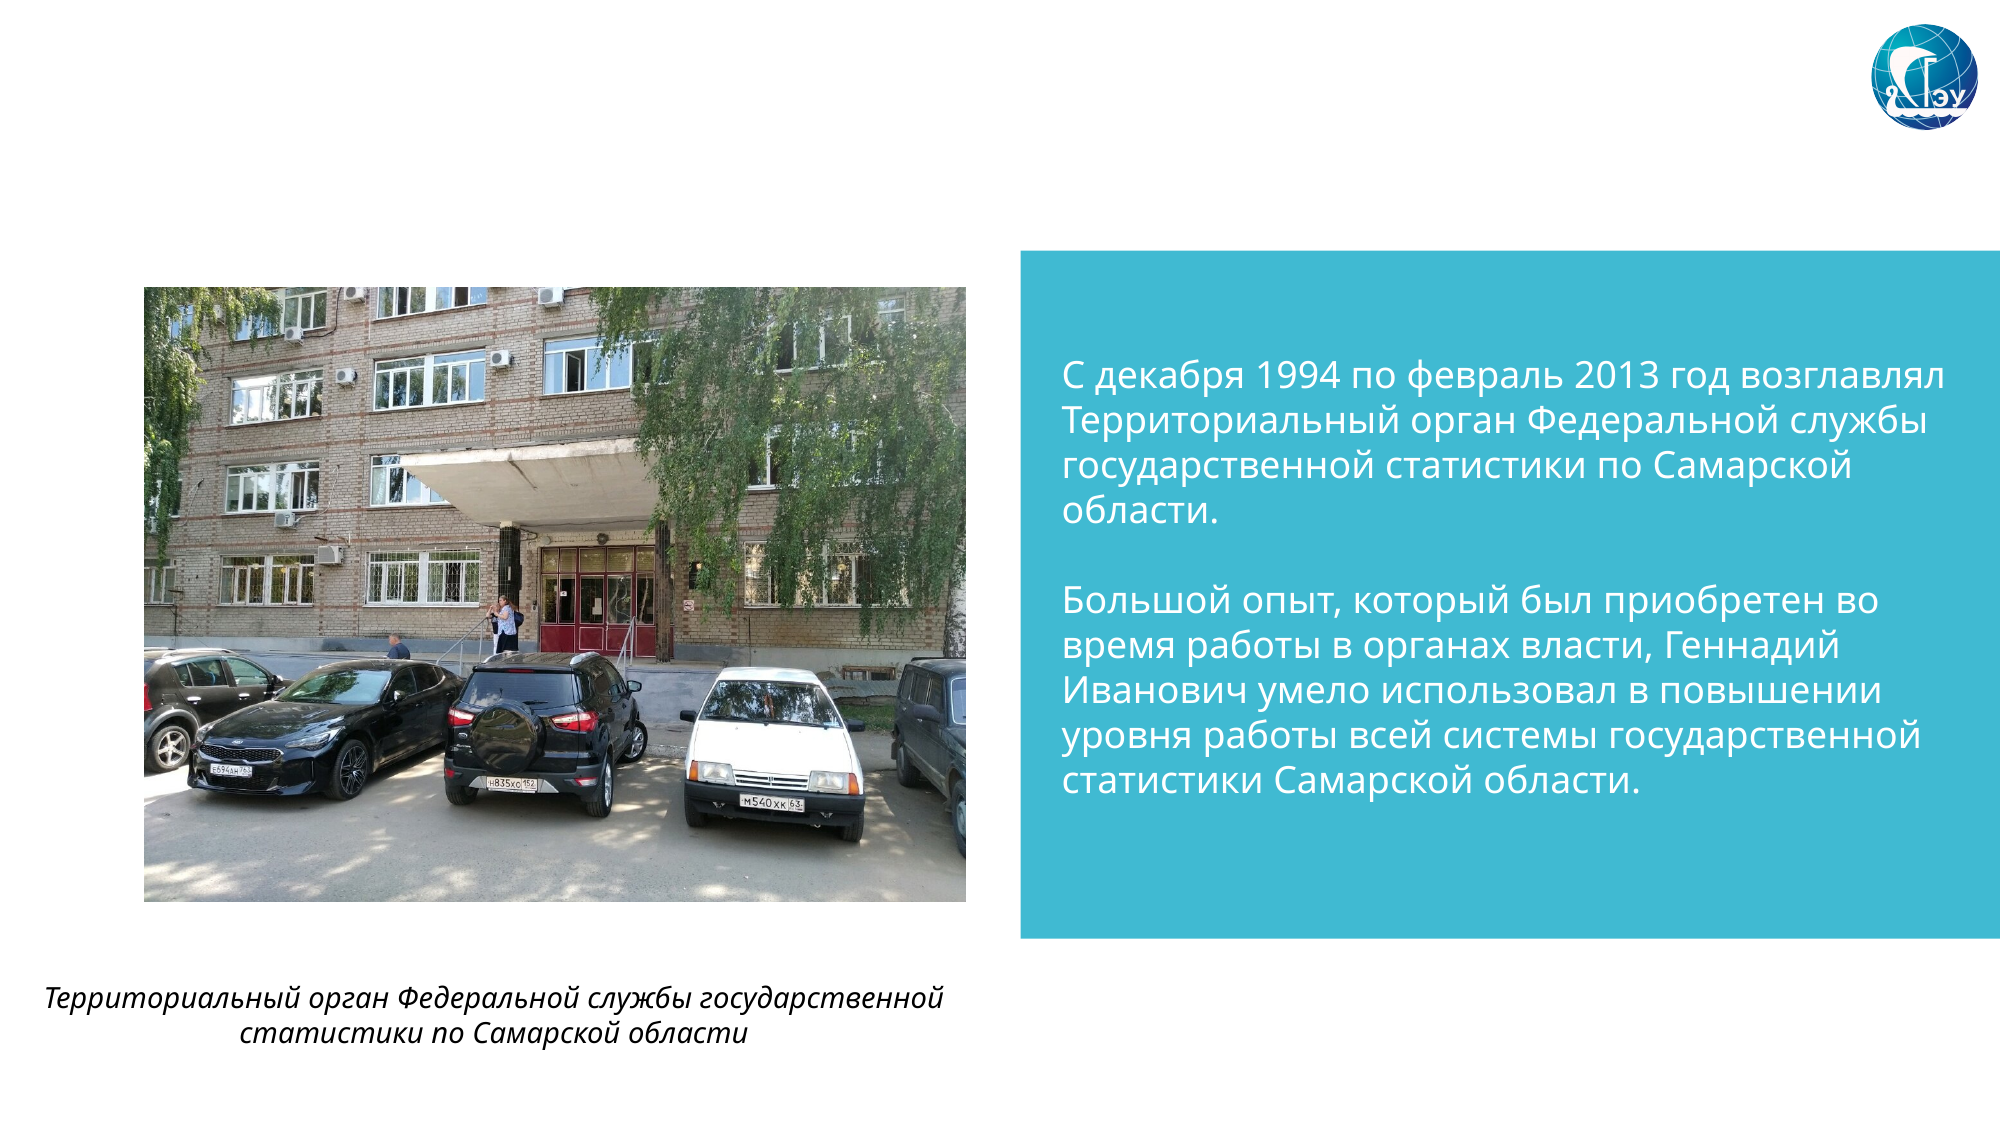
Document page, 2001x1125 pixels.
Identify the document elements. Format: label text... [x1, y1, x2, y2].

text_box Территориальный орган Федеральной службы государственной статистики по Самарской области [22, 972, 966, 1058]
text_box С декабря 1994 по февраль 2013 год возглавлял Территориальный орган Федеральной службы государственной статистики по Самарской области. Большой опыт, который был приобретен во время работы в органах власти, Геннадий Иванович умело использовал в повышении уровня работы всей системы государственной статистики Самарской области. [1046, 343, 1974, 809]
text_box [1020, 250, 2000, 939]
picture [144, 287, 966, 902]
picture [1863, 15, 1986, 138]
